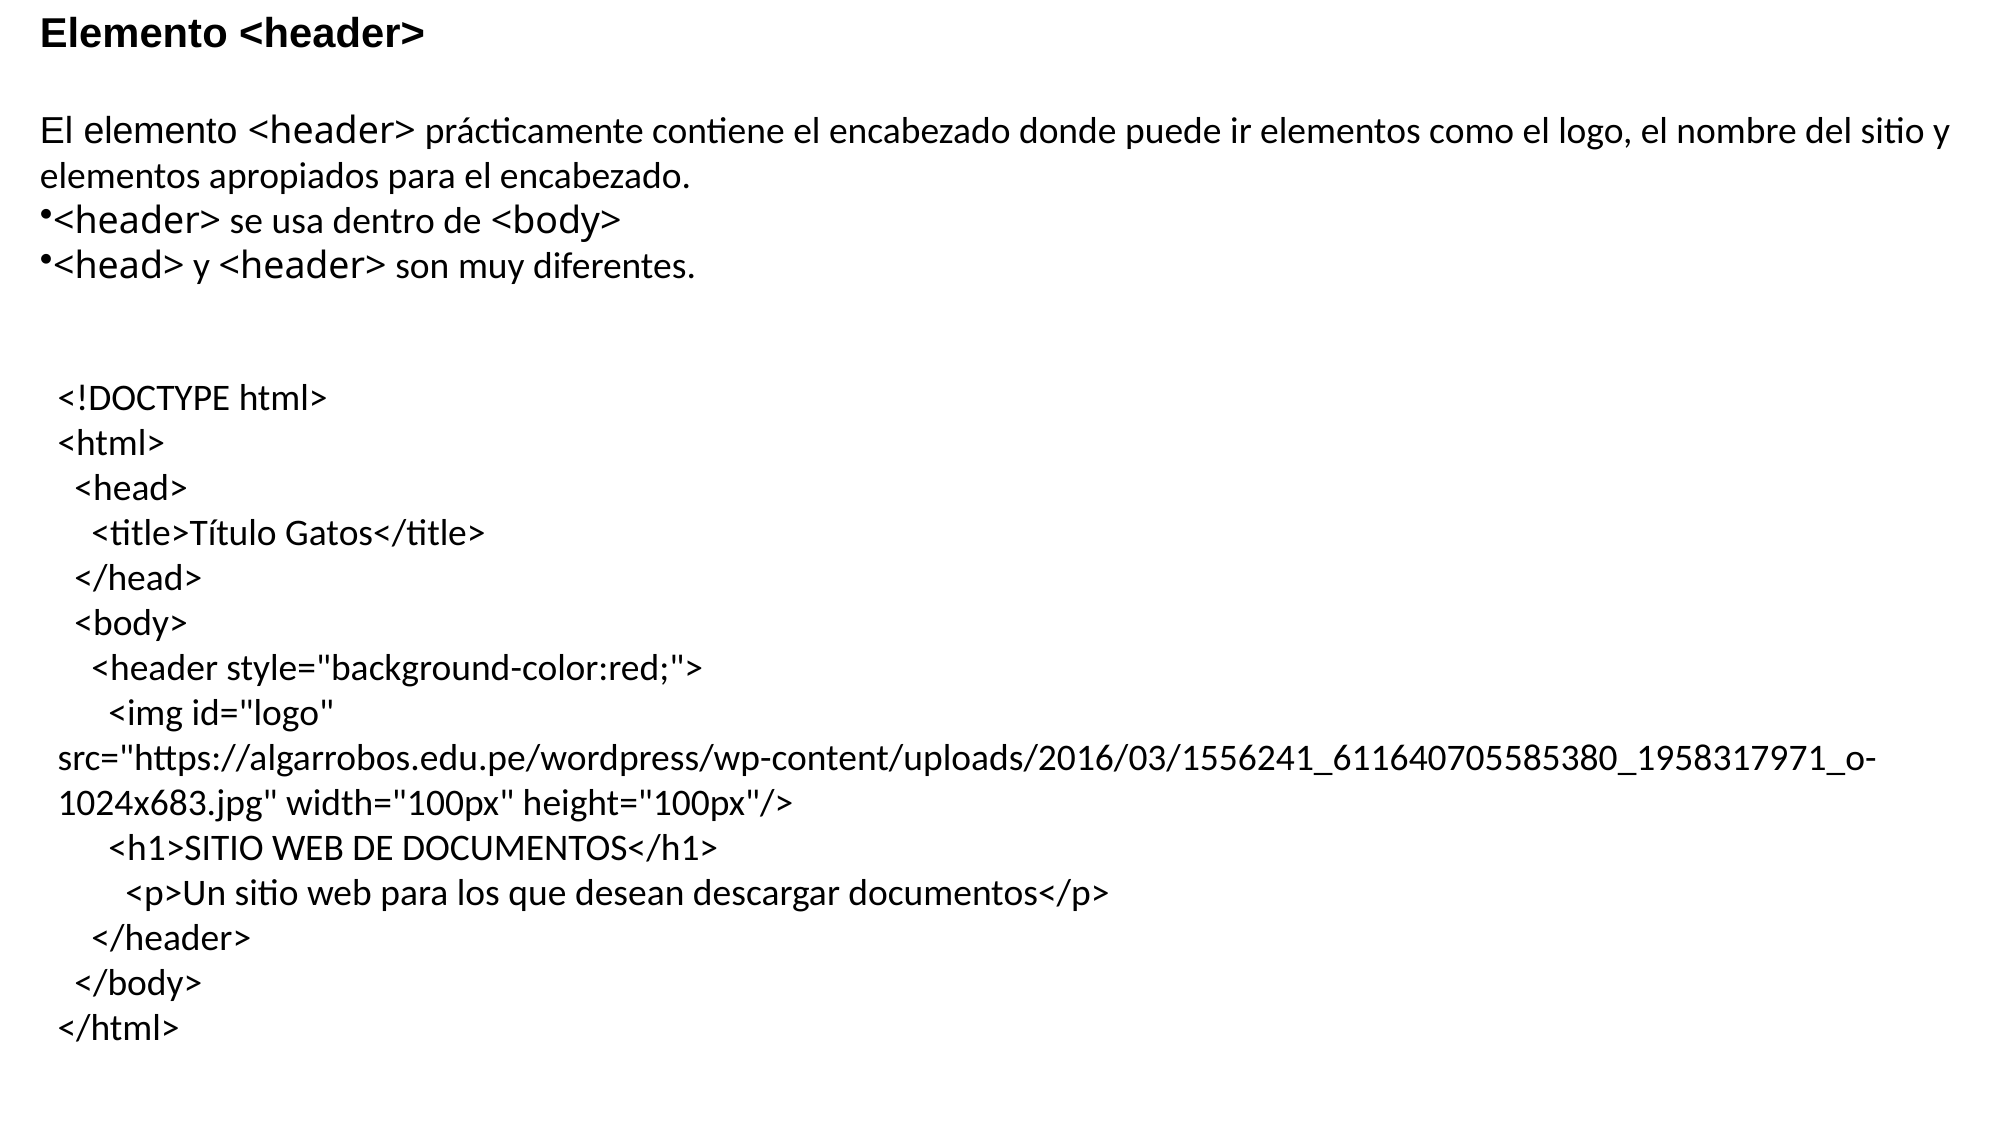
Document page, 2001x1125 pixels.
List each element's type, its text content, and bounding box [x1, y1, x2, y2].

text_box <!DOCTYPE html> <html> <head> <title>Título Gatos</title> </head> <body> <header style="background-color:red;"> <img id="logo" src="https://algarrobos.edu.pe/wordpress/wp-content/uploads/2016/03/1556241_611640705585380_1958317971_o-1024x683.jpg" width="100px" height="100px"/> <h1>SITIO WEB DE DOCUMENTOS</h1> <p>Un sitio web para los que desean descargar documentos</p> </header> </body> </html> [42, 365, 1975, 1056]
text_box Elemento <header> El elemento <header> prácticamente contiene el encabezado donde puede ir elementos como el logo, el nombre del sitio y elementos apropiados para el encabezado. <header> se usa dentro de <body> <head> y <header> son muy diferentes. [24, 0, 1975, 339]
